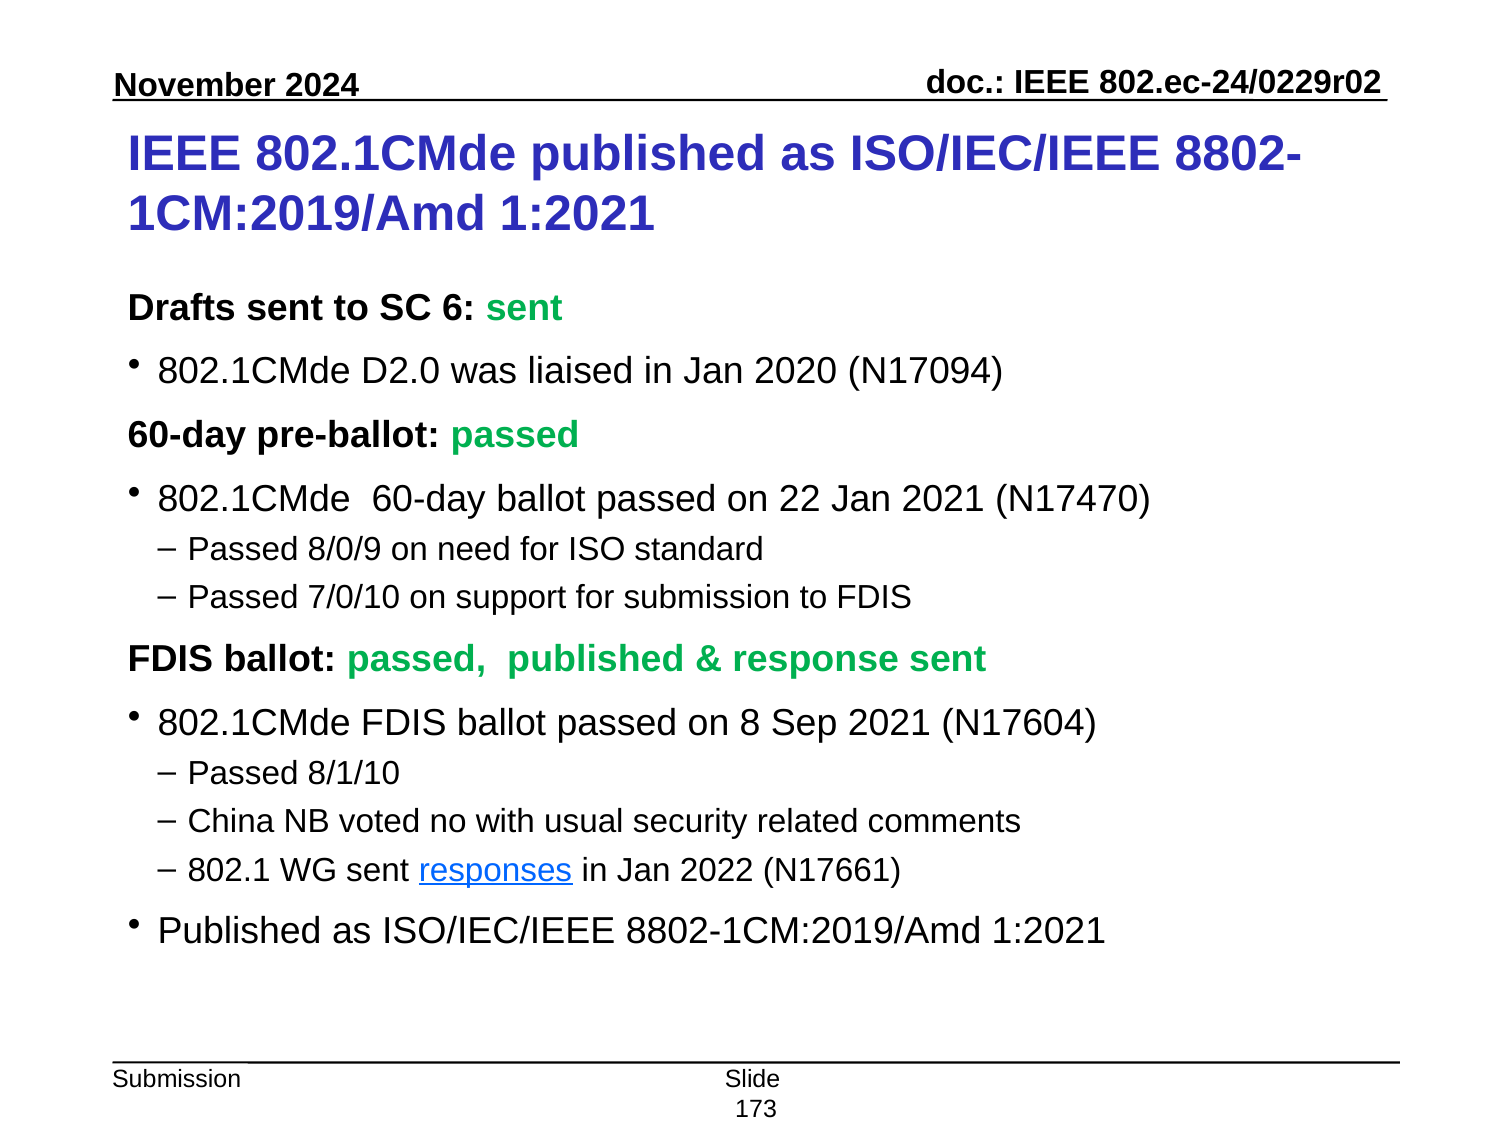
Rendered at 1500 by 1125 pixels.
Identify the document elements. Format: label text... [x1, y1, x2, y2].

list Drafts sent to SC 6: sent 802.1CMde D2.0 was liaised in Jan 2020 (N17094) 60-day pre-ballot: passed 802.1CMde 60-day ballot passed on 22 Jan 2021 (N17470) Passed 8/0/9 on need for ISO standard Passed 7/0/10 on support for submission to FDIS FDIS ballot: passed, published & response sent 802.1CMde FDIS ballot passed on 8 Sep 2021 (N17604) Passed 8/1/10 China NB voted no with usual security related comments 802.1 WG sent responses in Jan 2022 (N17661) Published as ISO/IEC/IEEE 8802-1CM:2019/Amd 1:2021 [112, 275, 1388, 950]
slide_number Slide 173 [709, 1061, 803, 1093]
title IEEE 802.1CMde published as ISO/IEC/IEEE 8802-1CM:2019/Amd 1:2021 [112, 112, 1388, 275]
